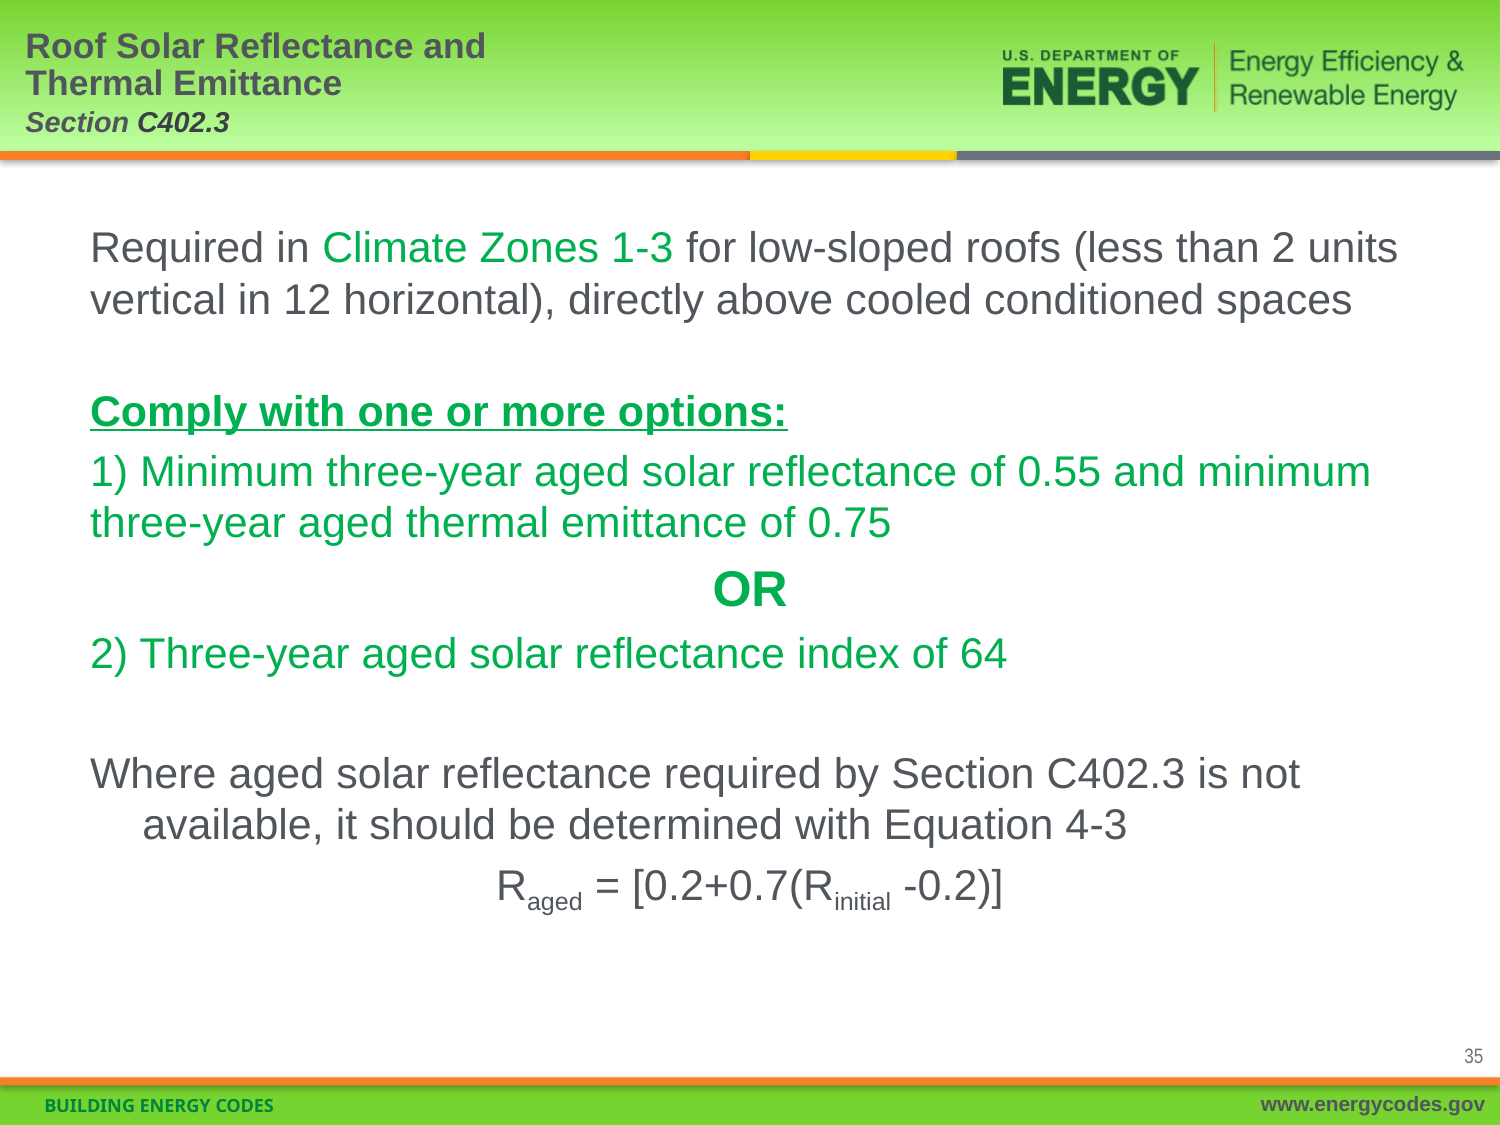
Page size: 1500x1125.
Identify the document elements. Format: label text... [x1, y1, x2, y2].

picture [1057, 43, 1465, 112]
list Required in Climate Zones 1-3 for low-sloped roofs (less than 2 units vertical in 12 horizontal), directly above cooled conditioned spaces Comply with one or more options: 1) Minimum three-year aged solar reflectance of 0.55 and minimum three-year aged thermal emittance of 0.75 OR 2) Three-year aged solar reflectance index of 64 Where aged solar reflectance required by Section C402.3 is not available, it should be determined with Equation 4-3 Raged = [0.2+0.7(Rinitial -0.2)] [75, 212, 1425, 965]
title Roof Solar Reflectance and Thermal Emittance Section C402.3 [10, 21, 1057, 147]
